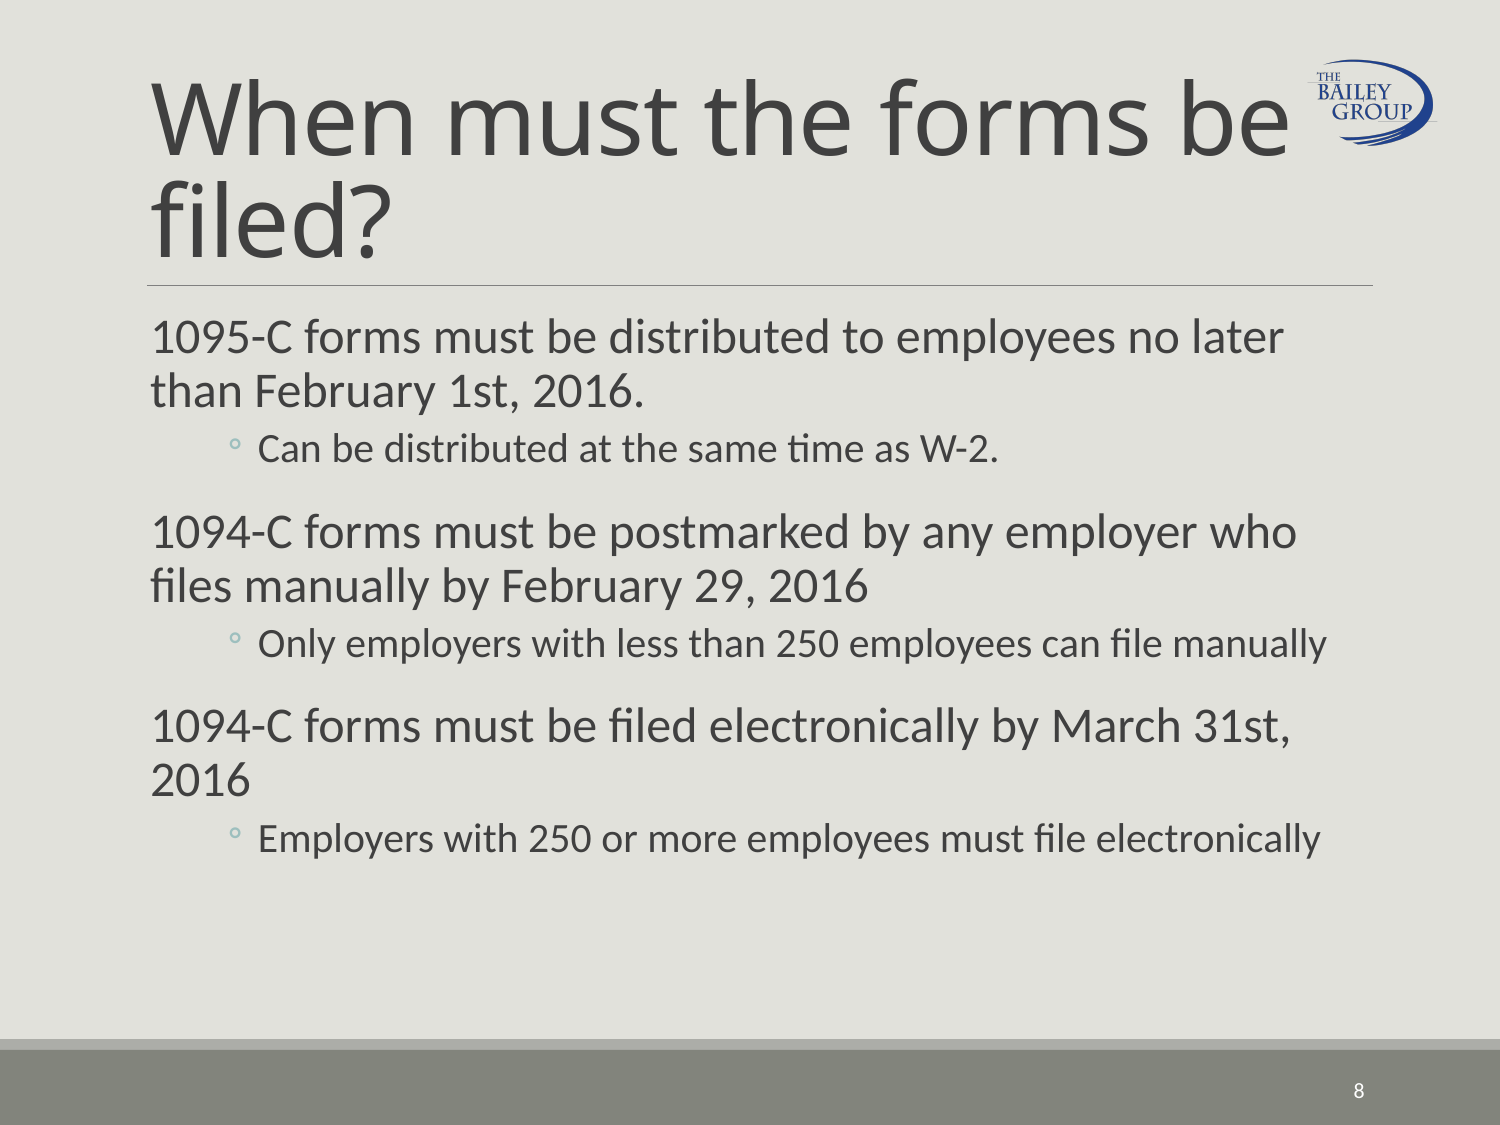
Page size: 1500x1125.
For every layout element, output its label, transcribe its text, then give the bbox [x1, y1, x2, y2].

title When must the forms be filed? [135, 47, 1405, 285]
slide_number 8 [1218, 1059, 1380, 1120]
picture [1405, 55, 1441, 150]
list 1095-C forms must be distributed to employees no later than February 1st, 2016. Can be distributed at the same time as W-2. 1094-C forms must be postmarked by any employer who files manually by February 29, 2016 Only employers with less than 250 employees can file manually 1094-C forms must be filed electronically by March 31st, 2016 Employers with 250 or more employees must file electronically [135, 302, 1373, 963]
